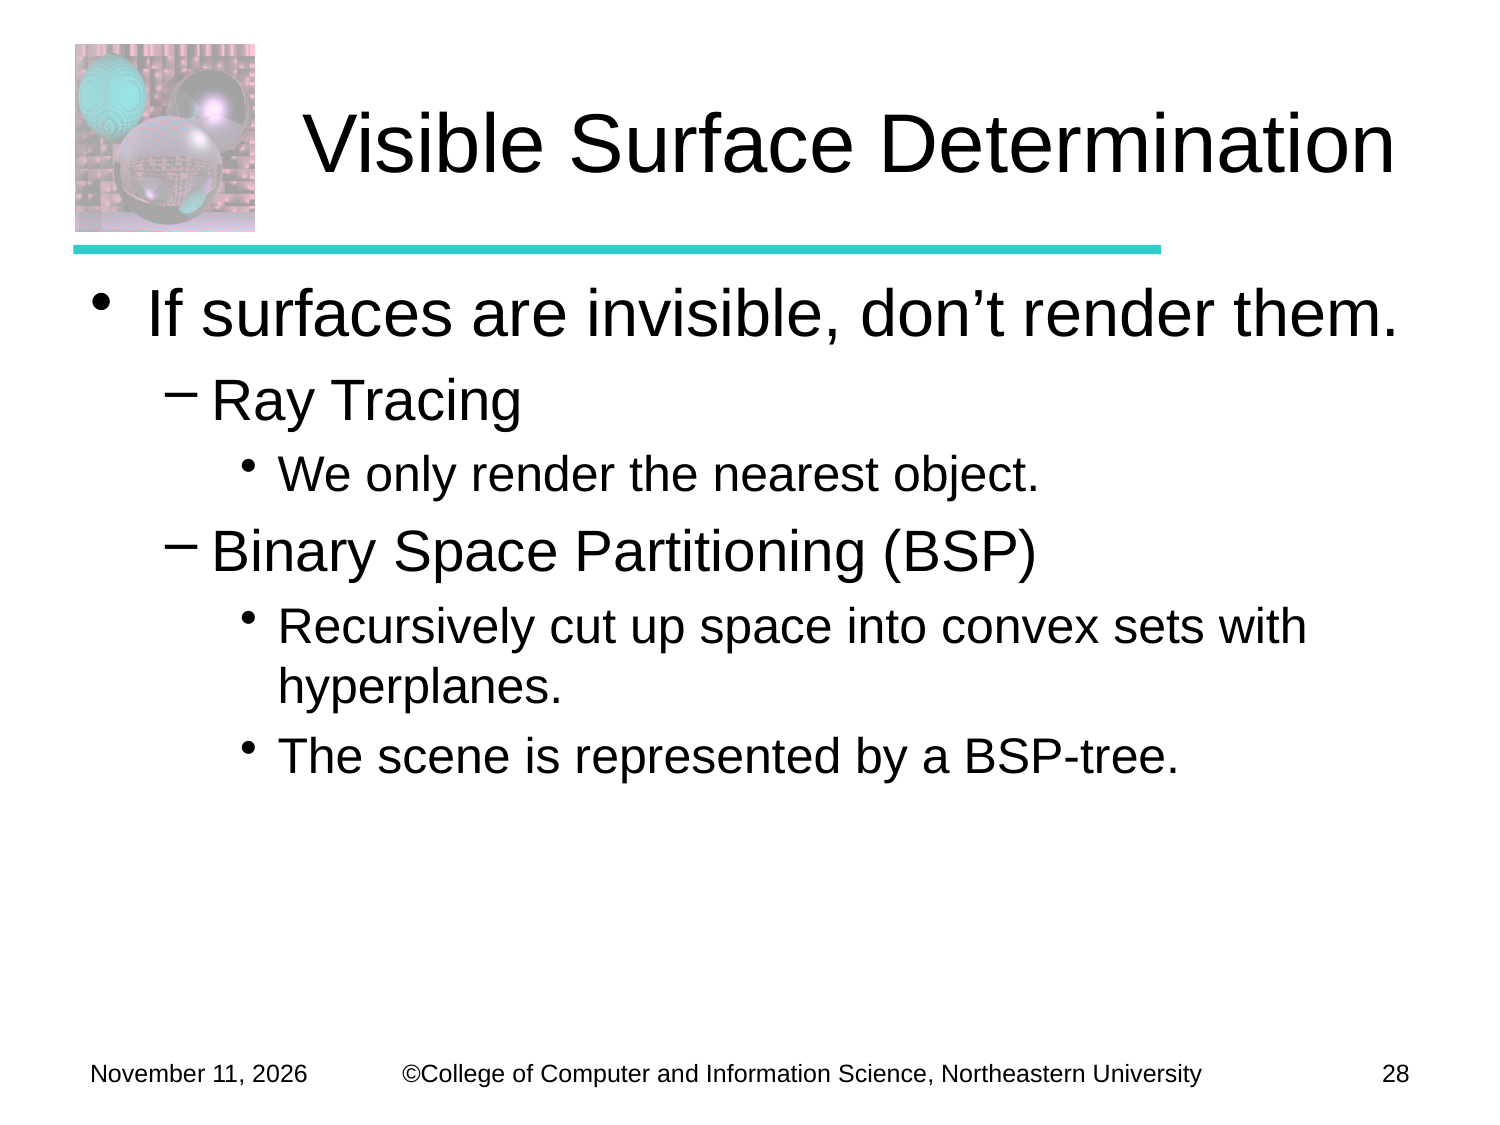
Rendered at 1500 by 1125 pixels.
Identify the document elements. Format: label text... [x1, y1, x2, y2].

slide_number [74, 1049, 338, 1101]
title Visible Surface Determination [274, 44, 1426, 233]
picture [75, 44, 255, 232]
slide_number 28 [1299, 1049, 1426, 1103]
list If surfaces are invisible, don’t render them. Ray Tracing We only render the nearest object. Binary Space Partitioning (BSP) Recursively cut up space into convex sets with hyperplanes. The scene is represented by a BSP-tree. [74, 262, 1426, 1006]
